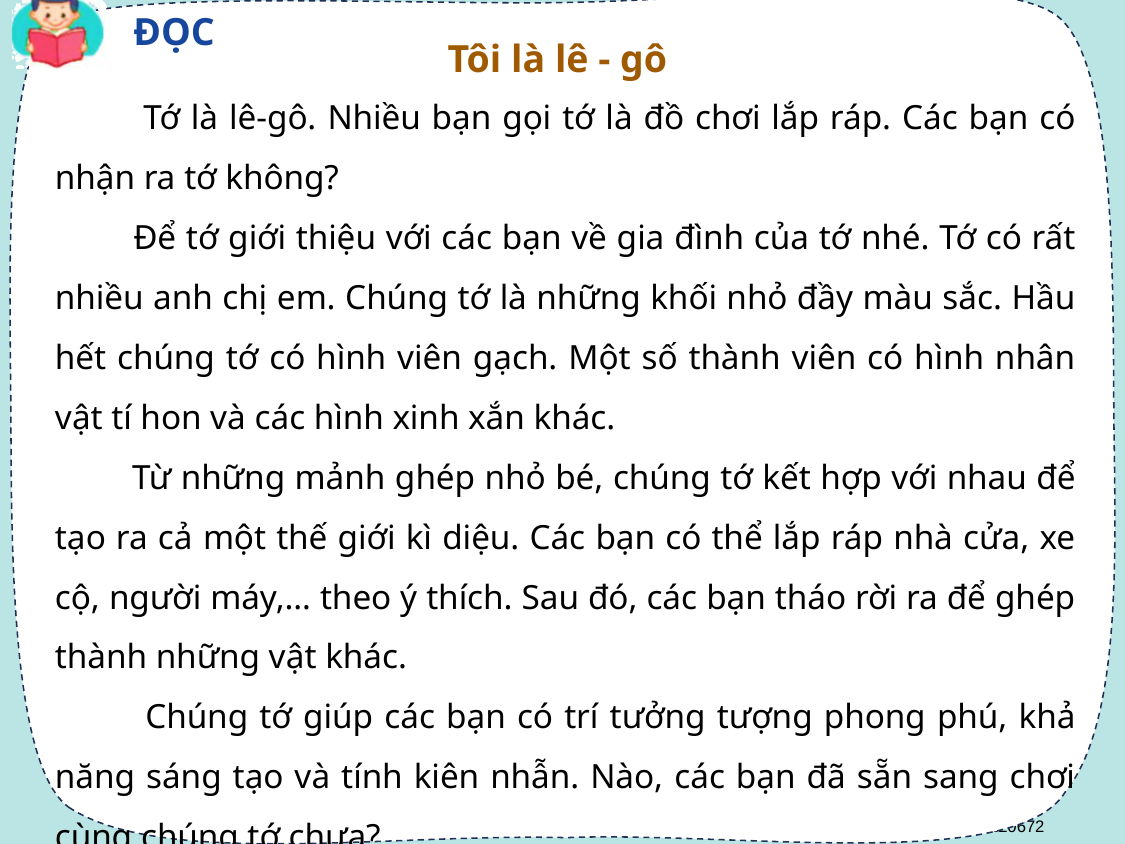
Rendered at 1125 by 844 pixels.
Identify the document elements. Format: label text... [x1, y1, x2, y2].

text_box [11, 0, 242, 70]
text_box Tớ là lê-gô. Nhiều bạn gọi tớ là đồ chơi lắp ráp. Các bạn có nhận ra tớ không? Để tớ giới thiệu với các bạn về gia đình của tớ nhé. Tớ có rất nhiều anh chị em. Chúng tớ là những khối nhỏ đầy màu sắc. Hầu hết chúng tớ có hình viên gạch. Một số thành viên có hình nhân vật tí hon và các hình xinh xắn khác. Từ những mảnh ghép nhỏ bé, chúng tớ kết hợp với nhau để tạo ra cả một thế giới kì diệu. Các bạn có thể lắp ráp nhà cửa, xe cộ, người máy,… theo ý thích. Sau đó, các bạn tháo rời ra để ghép thành những vật khác. Chúng tớ giúp các bạn có trí tưởng tượng phong phú, khả năng sáng tạo và tính kiên nhẫn. Nào, các bạn đã sẵn sang chơi cùng chúng tớ chưa? ( Bảo Châu) [32, 69, 1092, 844]
text_box Tôi là lê - gô [246, 4, 1003, 69]
